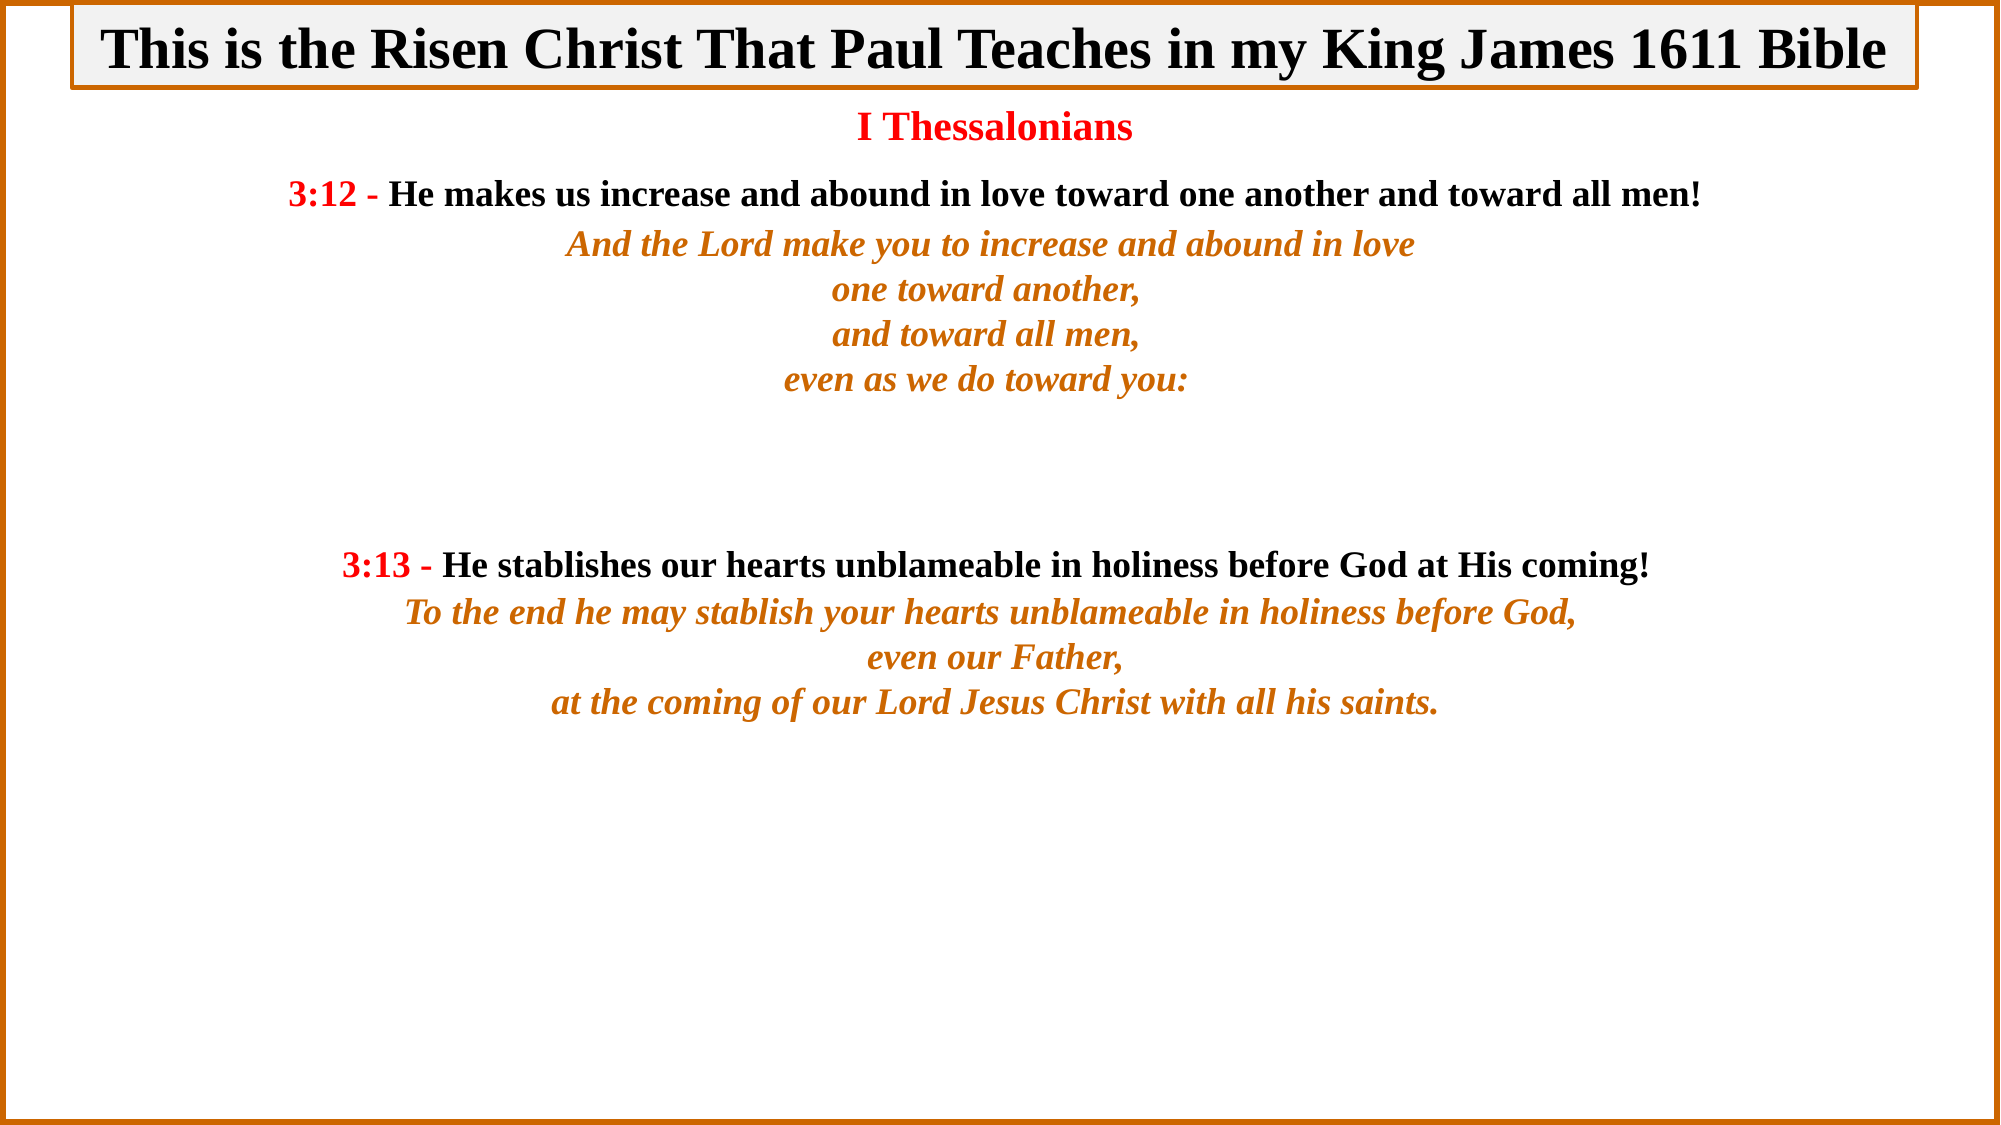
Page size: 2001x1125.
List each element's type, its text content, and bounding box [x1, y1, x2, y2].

text_box To the end he may stablish your hearts unblameable in holiness before God, even our Father, at the coming of our Lord Jesus Christ with all his saints. [174, 580, 1818, 730]
text_box And the Lord make you to increase and abound in love one toward another, and toward all men, even as we do toward you: [44, 211, 1939, 406]
text_box This is the Risen Christ That Paul Teaches in my King James 1611 Bible [71, 2, 1918, 88]
text_box I Thessalonians [838, 91, 1152, 156]
text_box 3:12 - He makes us increase and abound in love toward one another and toward all men! [258, 161, 1734, 211]
text_box [0, 0, 2000, 1125]
text_box 3:13 - He stablishes our hearts unblameable in holiness before God at His coming! [323, 532, 1677, 580]
